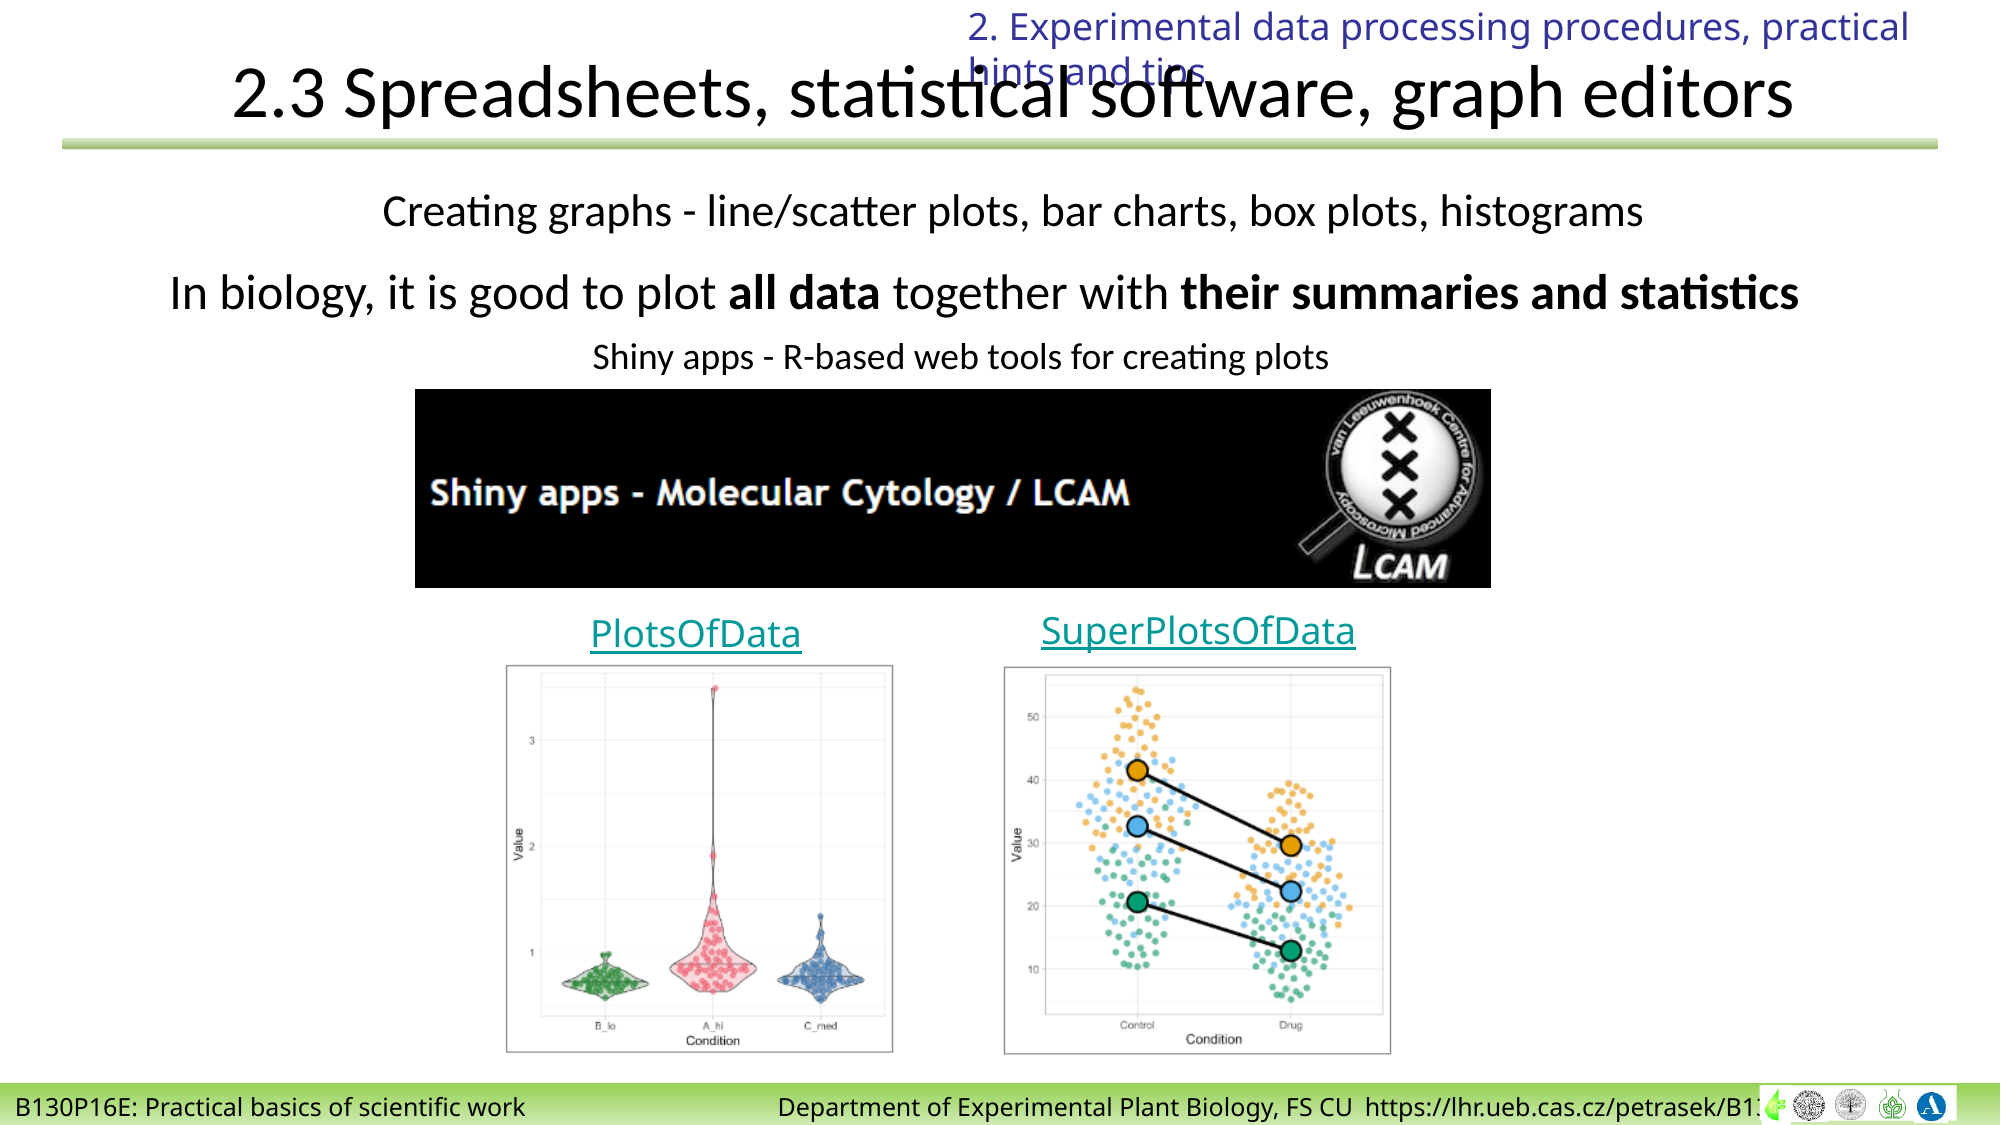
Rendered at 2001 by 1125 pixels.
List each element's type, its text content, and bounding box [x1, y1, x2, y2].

text_box PlotsOfData [575, 602, 832, 658]
picture [414, 389, 1491, 588]
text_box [0, 1083, 2000, 1125]
text_box Shiny apps - R-based web tools for creating plots [577, 324, 1362, 385]
text_box [59, 135, 1940, 152]
text_box 2.3 Spreadsheets, statistical software, graph editors [149, 34, 1878, 140]
text_box Creating graphs - line/scatter plots, bar charts, box plots, histograms [306, 173, 1721, 244]
picture [491, 659, 910, 1067]
picture [995, 663, 1399, 1061]
text_box SuperPlotsOfData [1026, 599, 1372, 662]
text_box 2. Experimental data processing procedures, practical hints and tips [952, 0, 2000, 101]
text_box In biology, it is good to plot all data together with their summaries and statistics [66, 252, 1903, 327]
